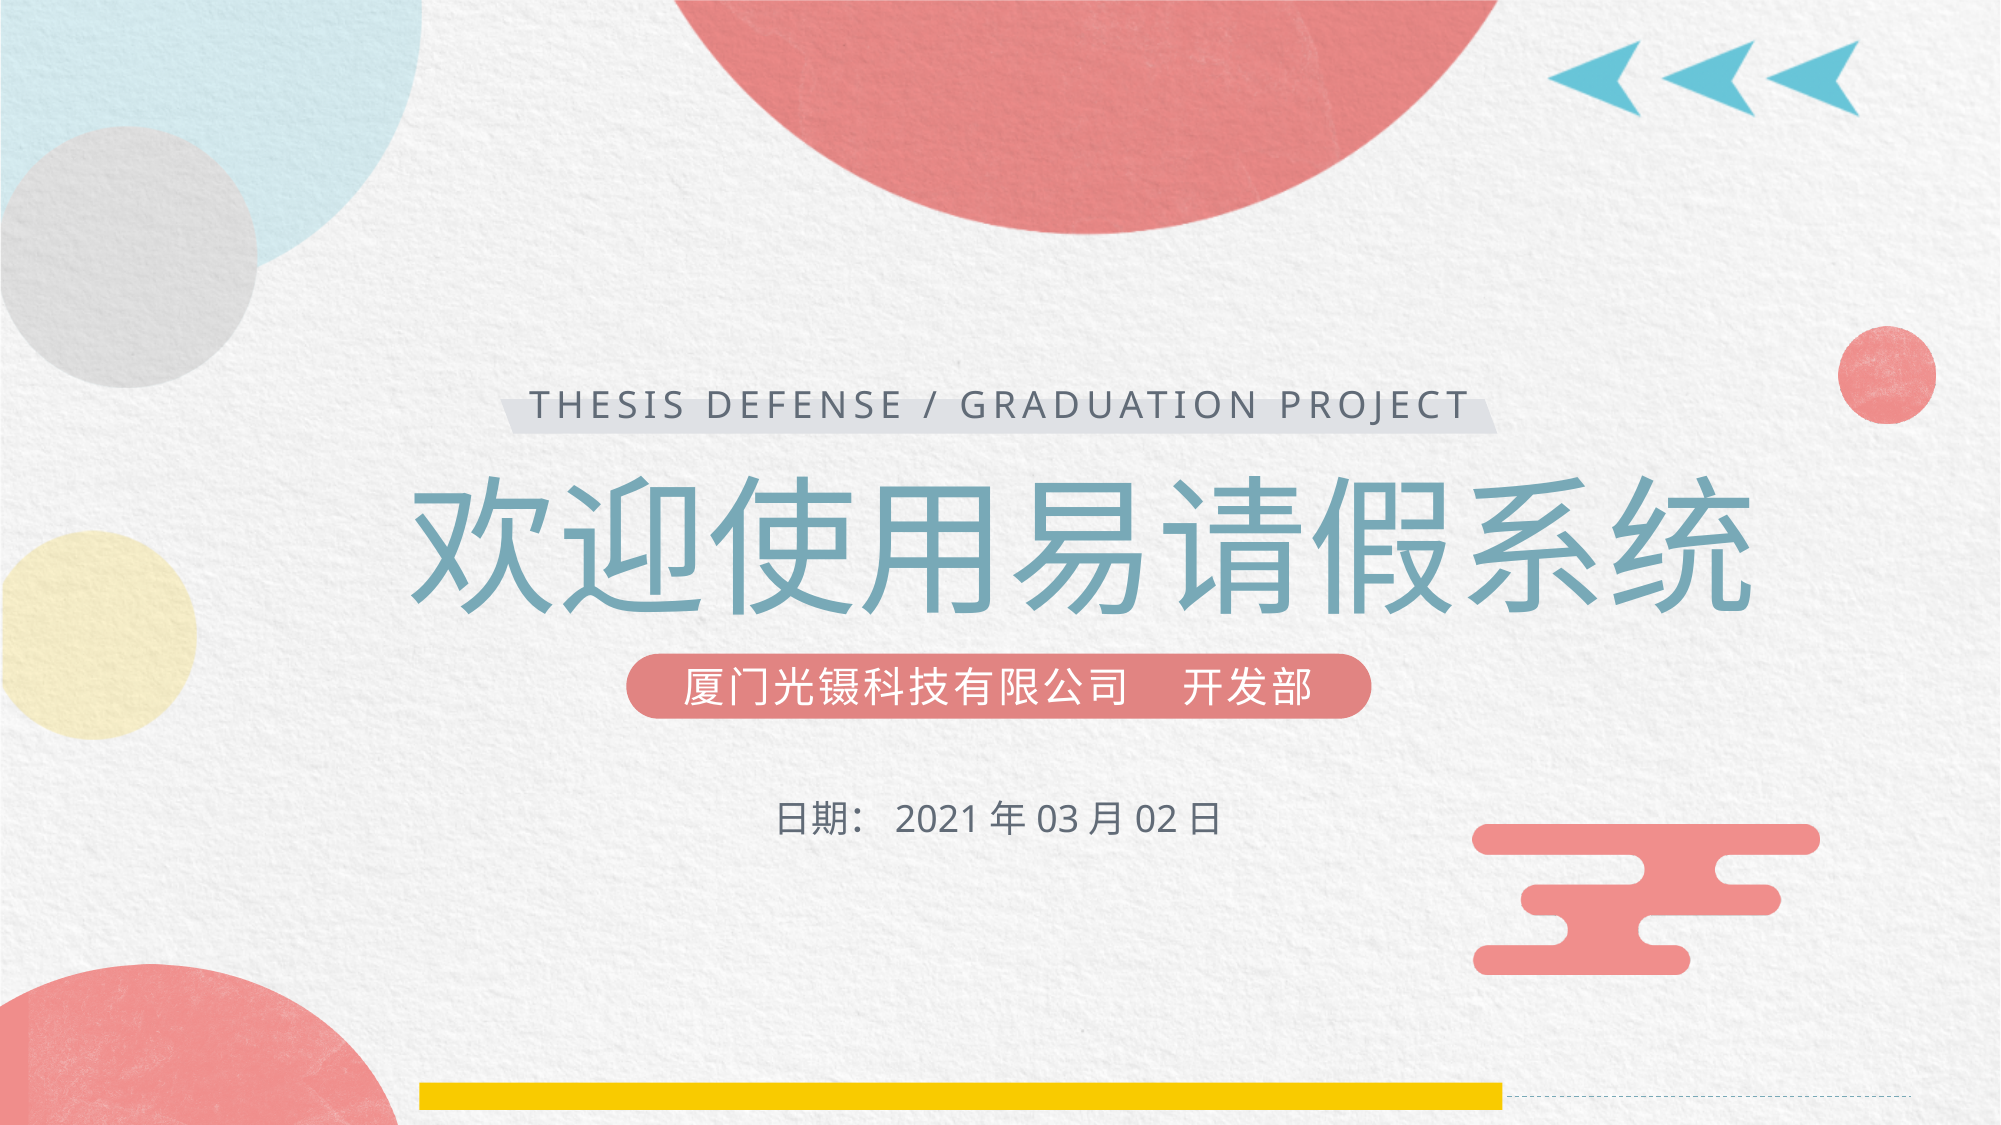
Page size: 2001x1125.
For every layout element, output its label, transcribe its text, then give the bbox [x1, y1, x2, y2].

text_box 欢迎使用易请假系统 [392, 445, 1773, 641]
text_box THESIS DEFENSE / GRADUATION PROJECT [514, 373, 1484, 434]
text_box [498, 398, 1499, 435]
picture [0, 0, 2001, 1125]
text_box 日期：2021年03月02日 [758, 787, 1239, 847]
text_box 厦门光镊科技有限公司 开发部 [626, 653, 1372, 719]
